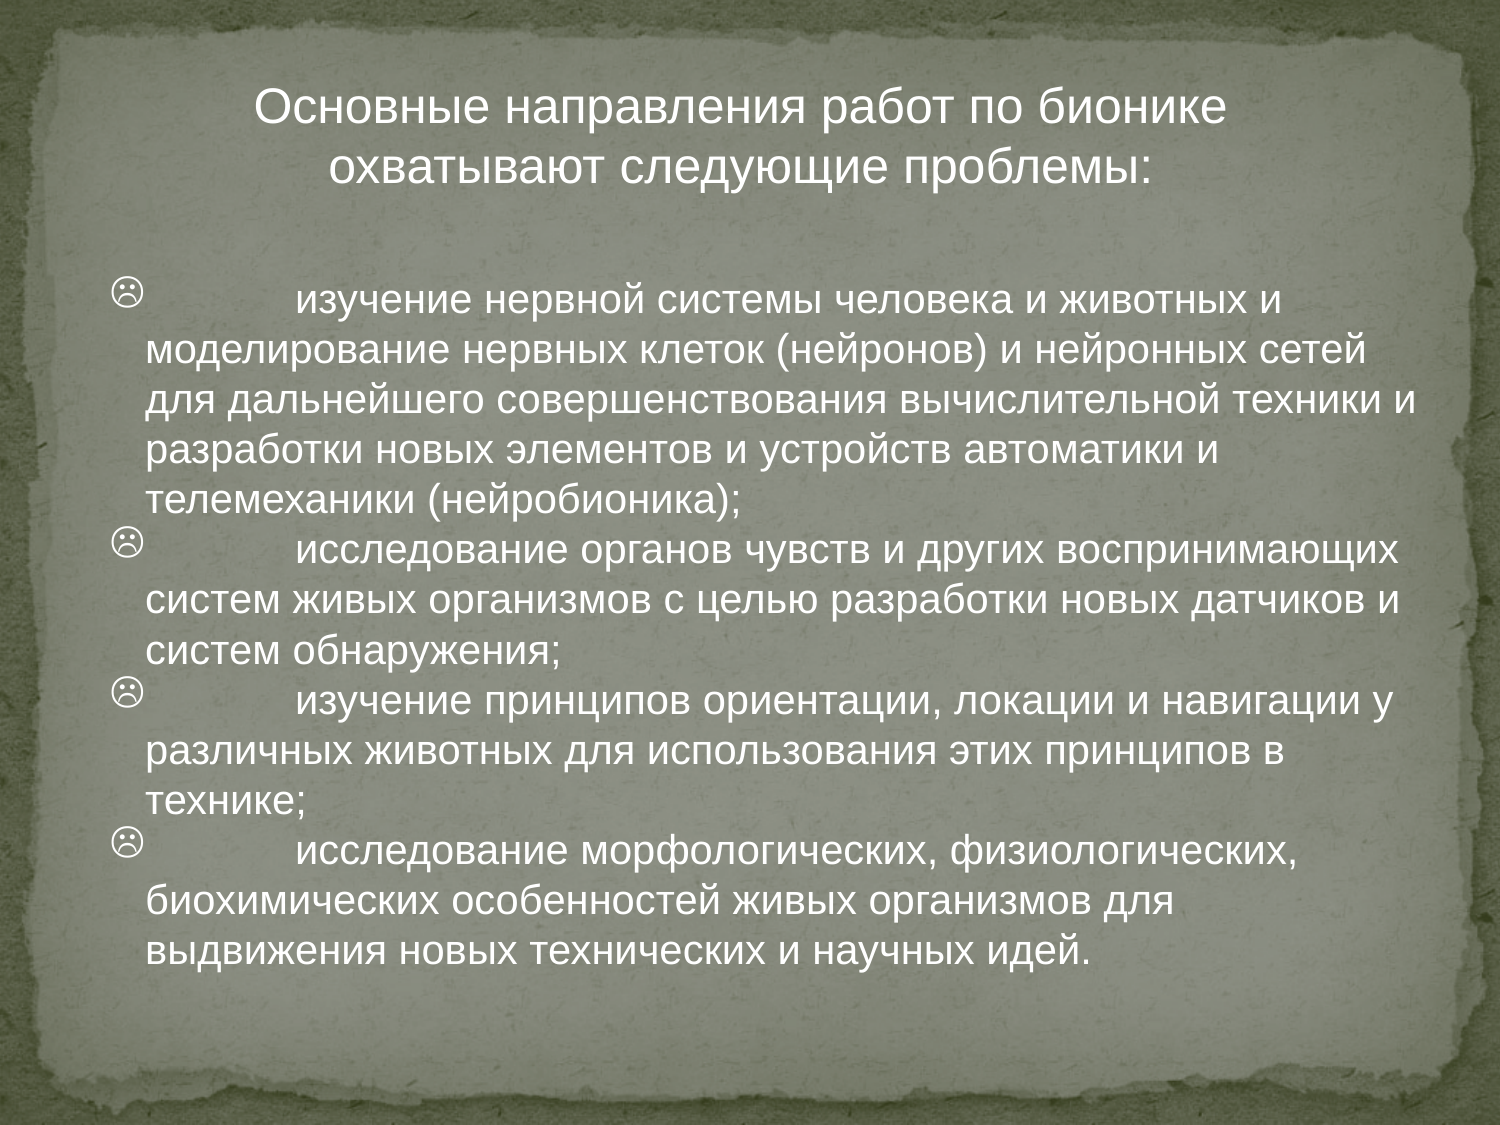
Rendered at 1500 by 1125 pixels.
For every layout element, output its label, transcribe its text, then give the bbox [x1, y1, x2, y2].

text_box изучение нервной системы человека и животных и моделирование нервных клеток (нейронов) и нейронных сетей для дальнейшего совершенствования вычислительной техники и разработки новых элементов и устройств автоматики и телемеханики (нейробионика); исследование органов чувств и других воспринимающих систем живых организмов с целью разработки новых датчиков и систем обнаружения; изучение принципов ориентации, локации и навигации у различных животных для использования этих принципов в технике; исследование морфологических, физиологических, биохимических особенностей живых организмов для выдвижения новых технических и научных идей. [64, 259, 1436, 1023]
text_box Основные направления работ по бионике охватывают следующие проблемы: [171, 66, 1311, 202]
